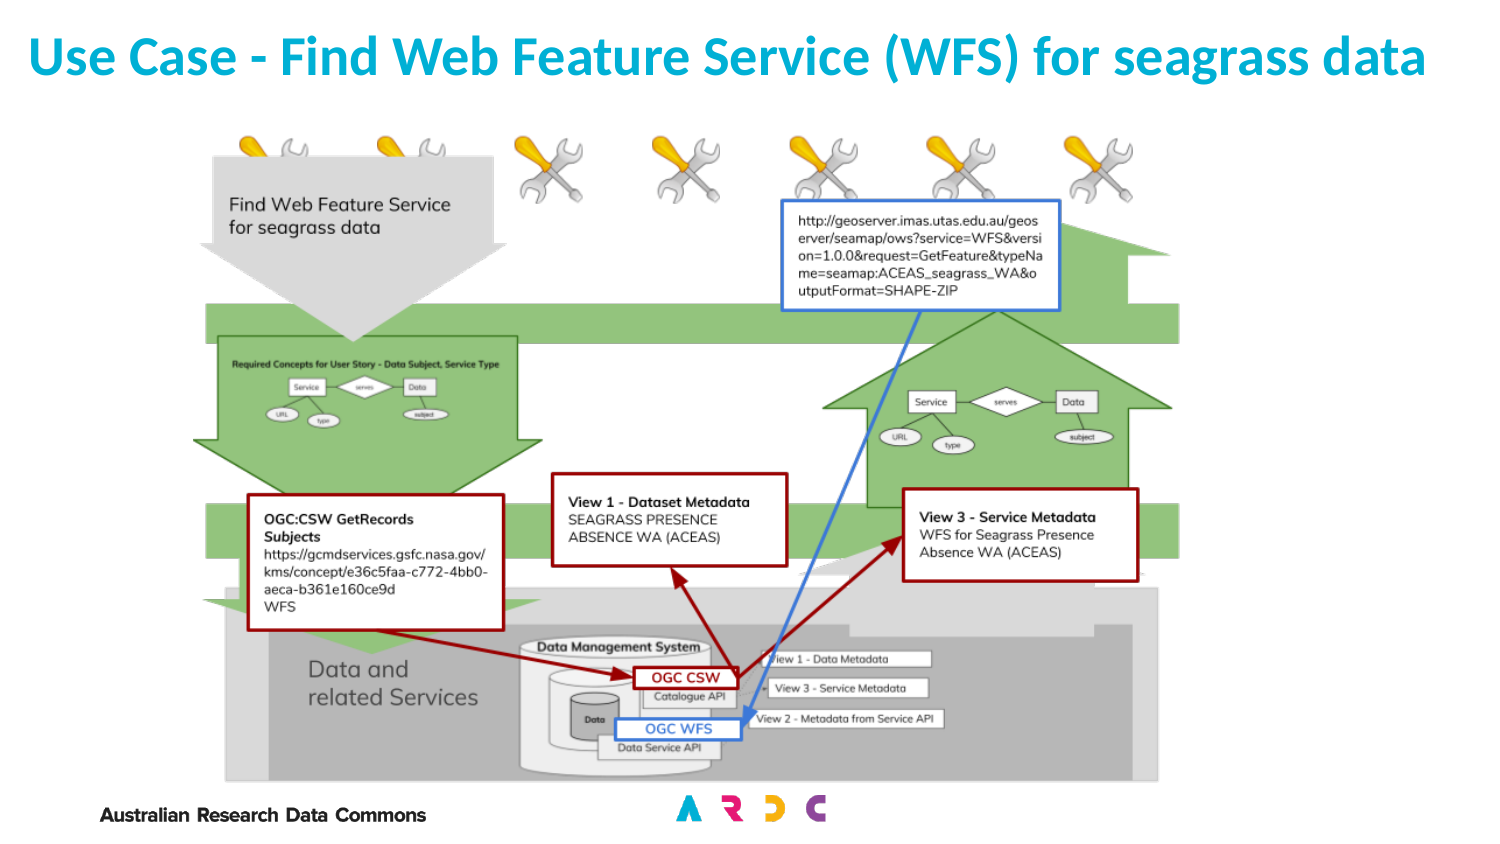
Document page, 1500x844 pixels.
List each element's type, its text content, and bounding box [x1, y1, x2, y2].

picture [0, 0, 1500, 844]
title Use Case - Find Web Feature Service (WFS) for seagrass data [28, 27, 1473, 167]
